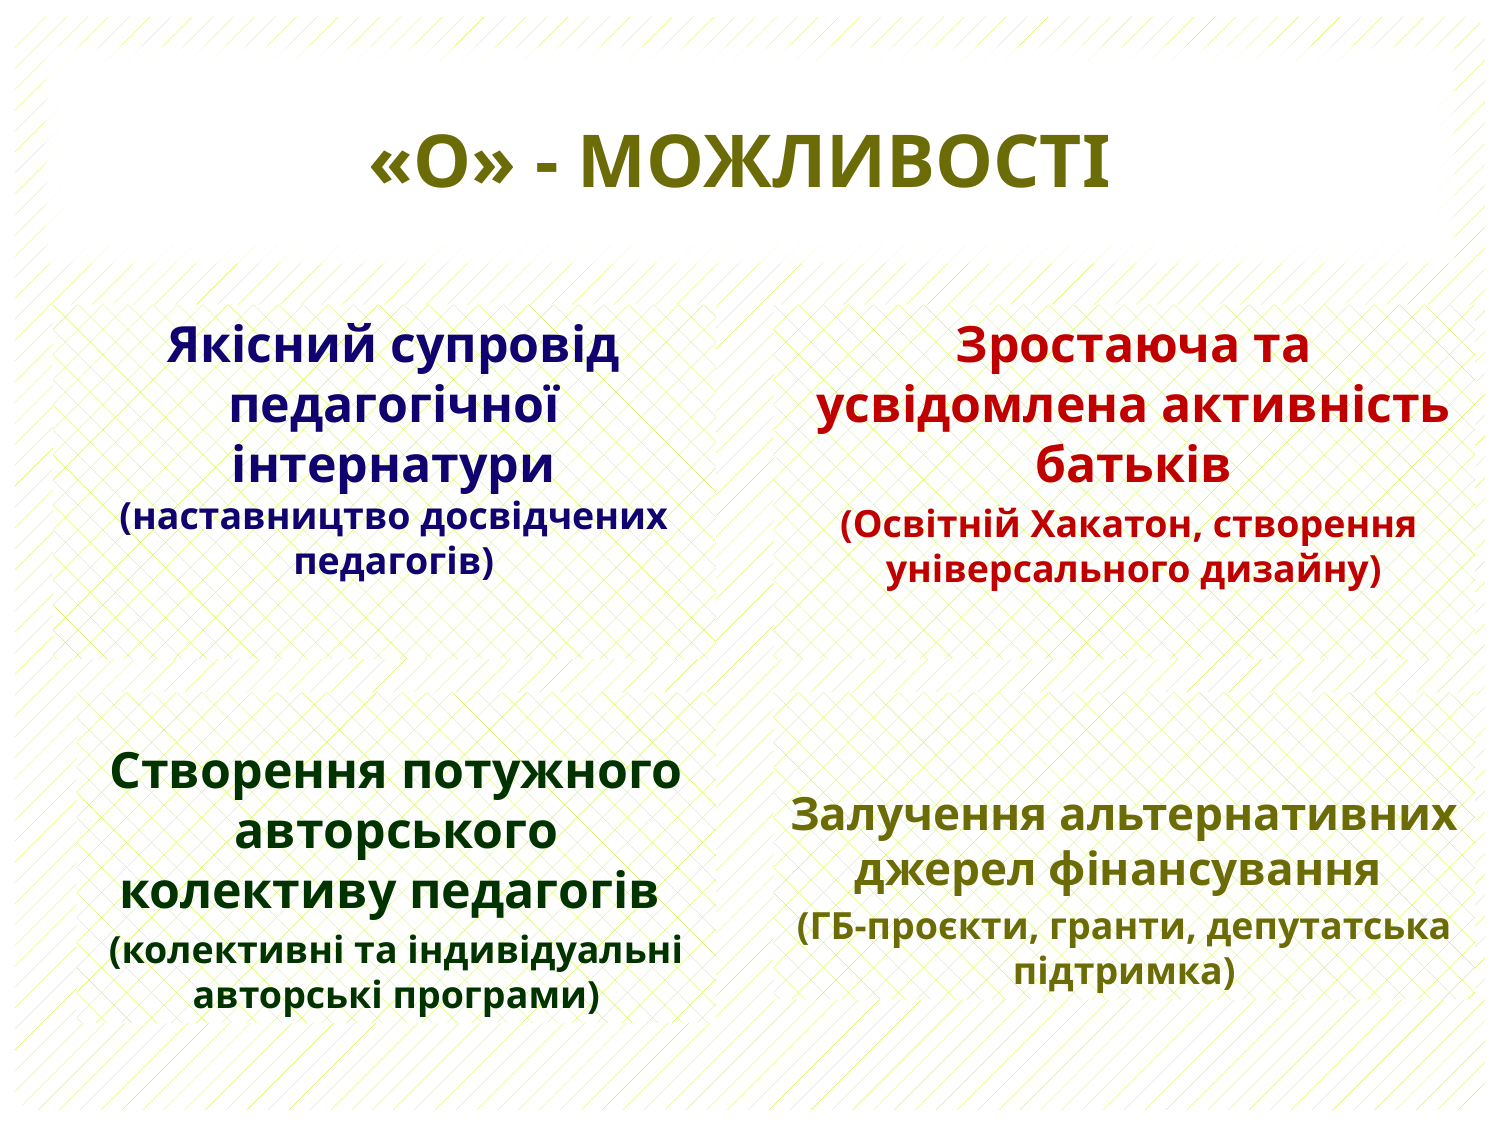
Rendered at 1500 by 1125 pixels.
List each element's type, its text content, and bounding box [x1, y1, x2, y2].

list Створення потужного авторського колективу педагогів (колективні та індивідуальні авторські програми) [76, 692, 716, 1024]
list Якісний супровід педагогічної інтернатури (наставництво досвідчених педагогів) [53, 304, 716, 660]
title «О» - можливості [246, 73, 1234, 244]
list Зростаюча та усвідомлена активність батьків (Освітній Хакатон, створення універсального дизайну) [773, 304, 1476, 660]
list Залучення альтернативних джерел фінансування (ГБ-проєкти, гранти, депутатська підтримка) [773, 692, 1476, 1000]
